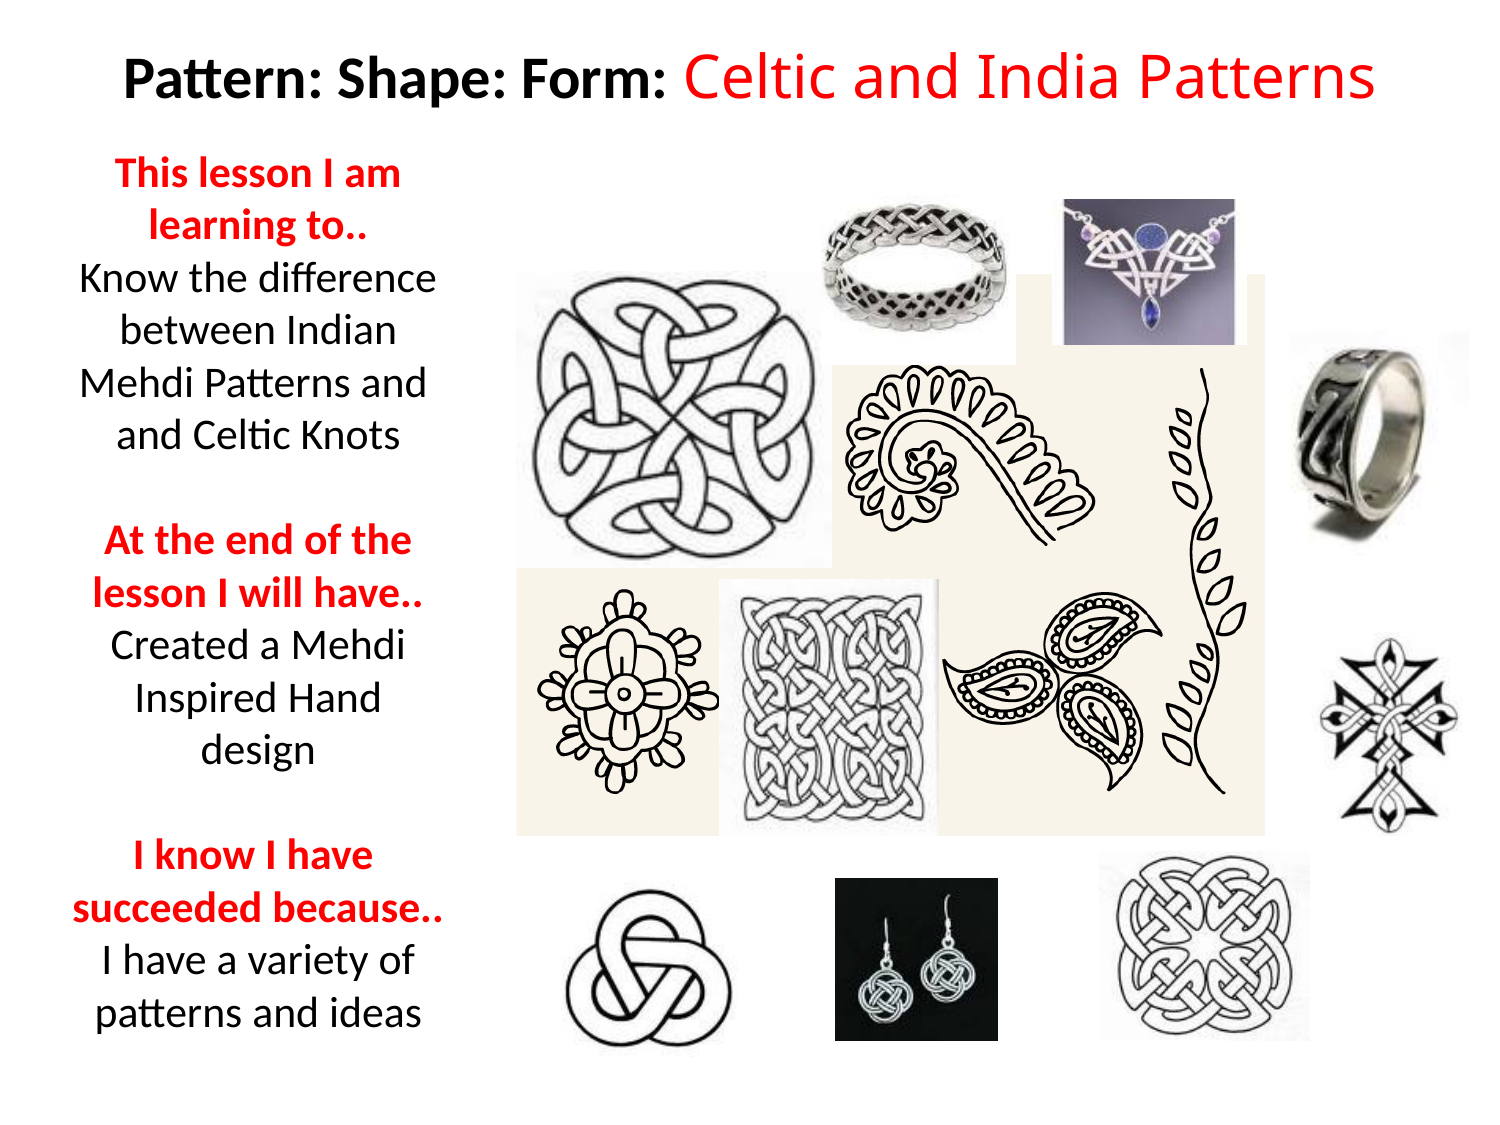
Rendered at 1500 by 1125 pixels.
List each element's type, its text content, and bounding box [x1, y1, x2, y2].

text_box Pattern: Shape: Form: Celtic and India Patterns [53, 30, 1448, 137]
picture [834, 878, 998, 1042]
picture [1311, 632, 1469, 836]
text_box This lesson I am learning to.. Know the difference between Indian Mehdi Patterns and and Celtic Knots At the end of the lesson I will have.. Created a Mehdi Inspired Hand design I know I have succeeded because.. I have a variety of patterns and ideas [57, 136, 460, 1083]
picture [549, 869, 744, 1059]
picture [1099, 851, 1310, 1042]
picture [516, 170, 1469, 836]
